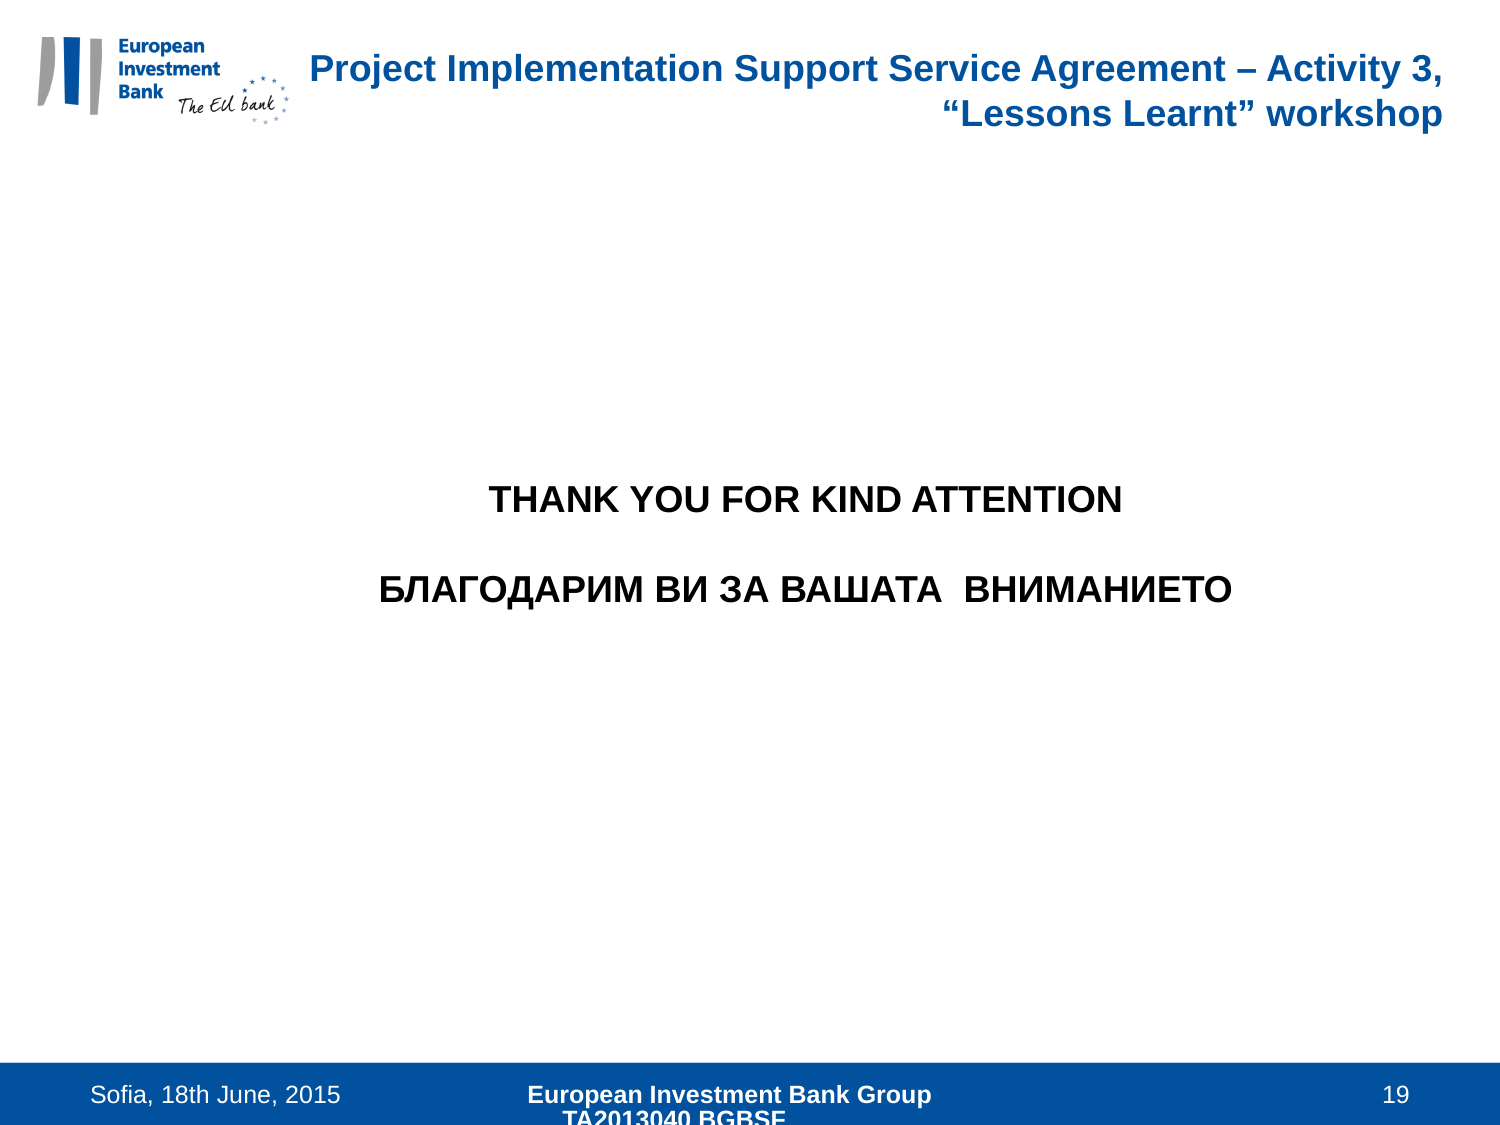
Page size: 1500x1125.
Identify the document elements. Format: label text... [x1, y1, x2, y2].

text_box THANK YOU FOR KIND ATTENTION БЛАГОДАРИМ ВИ ЗА ВАШАТА ВНИМАНИЕТО [324, 467, 1288, 618]
title Project Implementation Support Service Agreement – Activity 3, “Lessons Learnt” workshop [289, 36, 1459, 132]
footer European Investment Bank Group TA2013040 BGBSF [512, 1063, 988, 1124]
slide_number 19 [1074, 1063, 1425, 1124]
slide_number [75, 1063, 425, 1124]
picture [0, 0, 1500, 1125]
